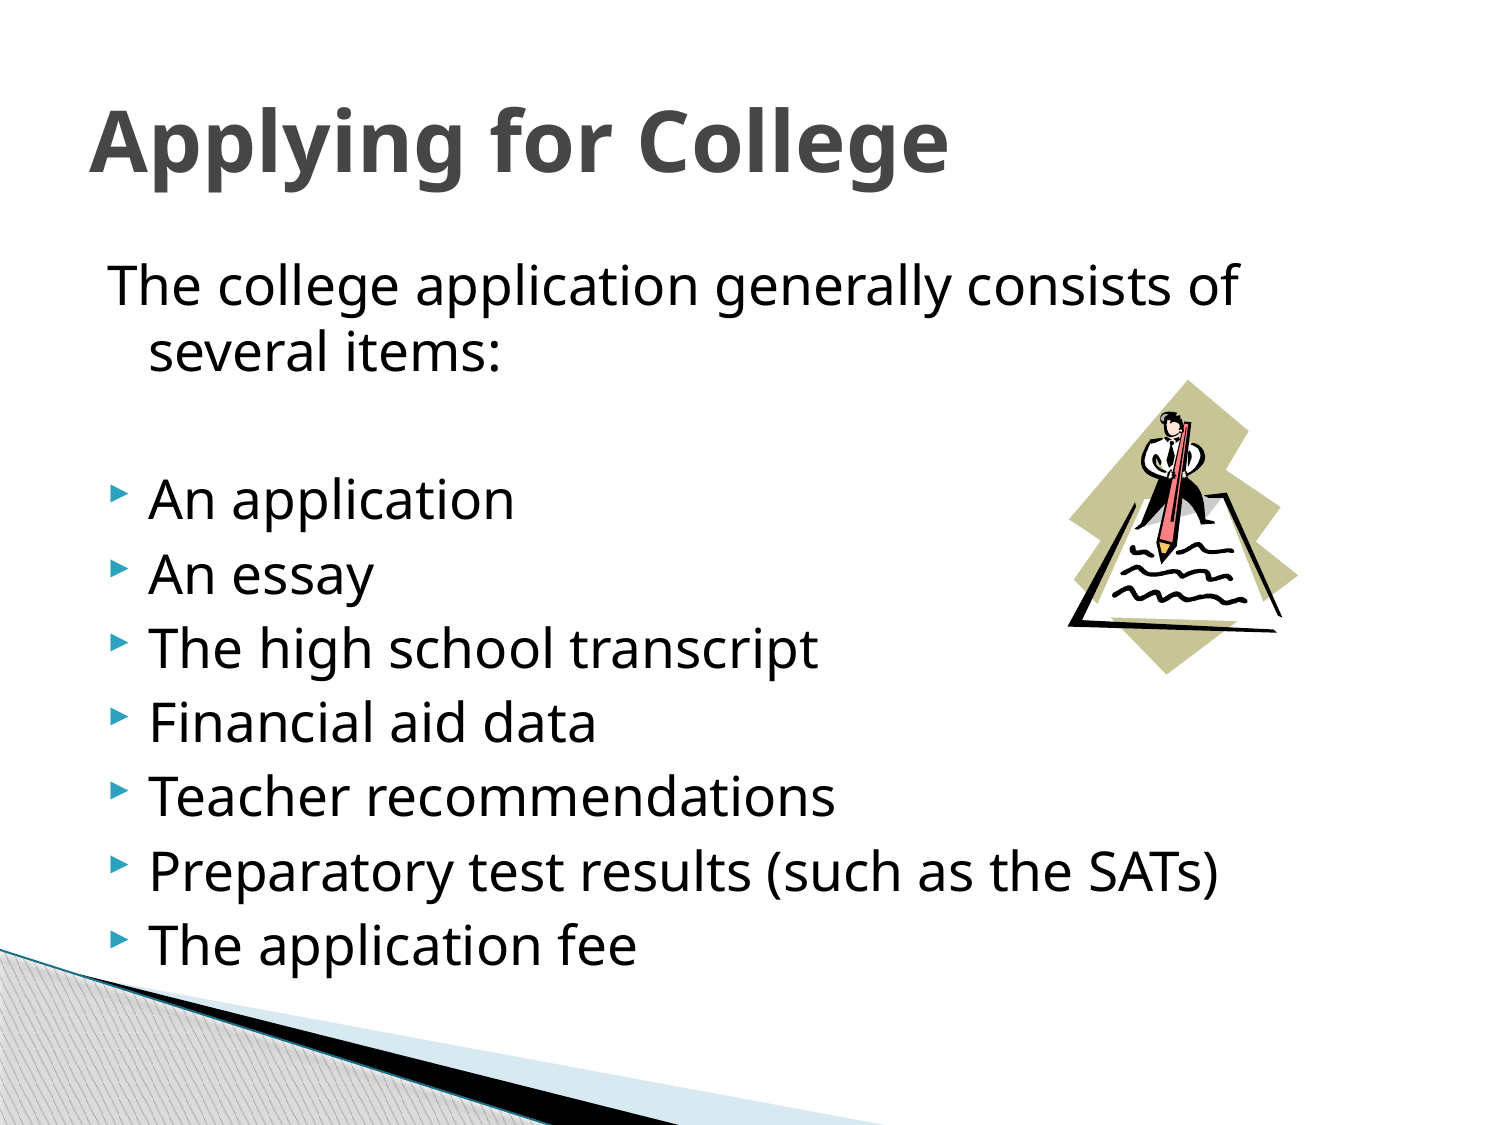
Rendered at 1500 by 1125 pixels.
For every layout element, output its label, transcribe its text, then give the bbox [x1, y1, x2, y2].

title Applying for College [75, 45, 1425, 233]
list The college application generally consists of several items: An application An essay The high school transcript Financial aid data Teacher recommendations Preparatory test results (such as the SATs) The application fee [75, 243, 1425, 986]
picture [1062, 374, 1304, 680]
